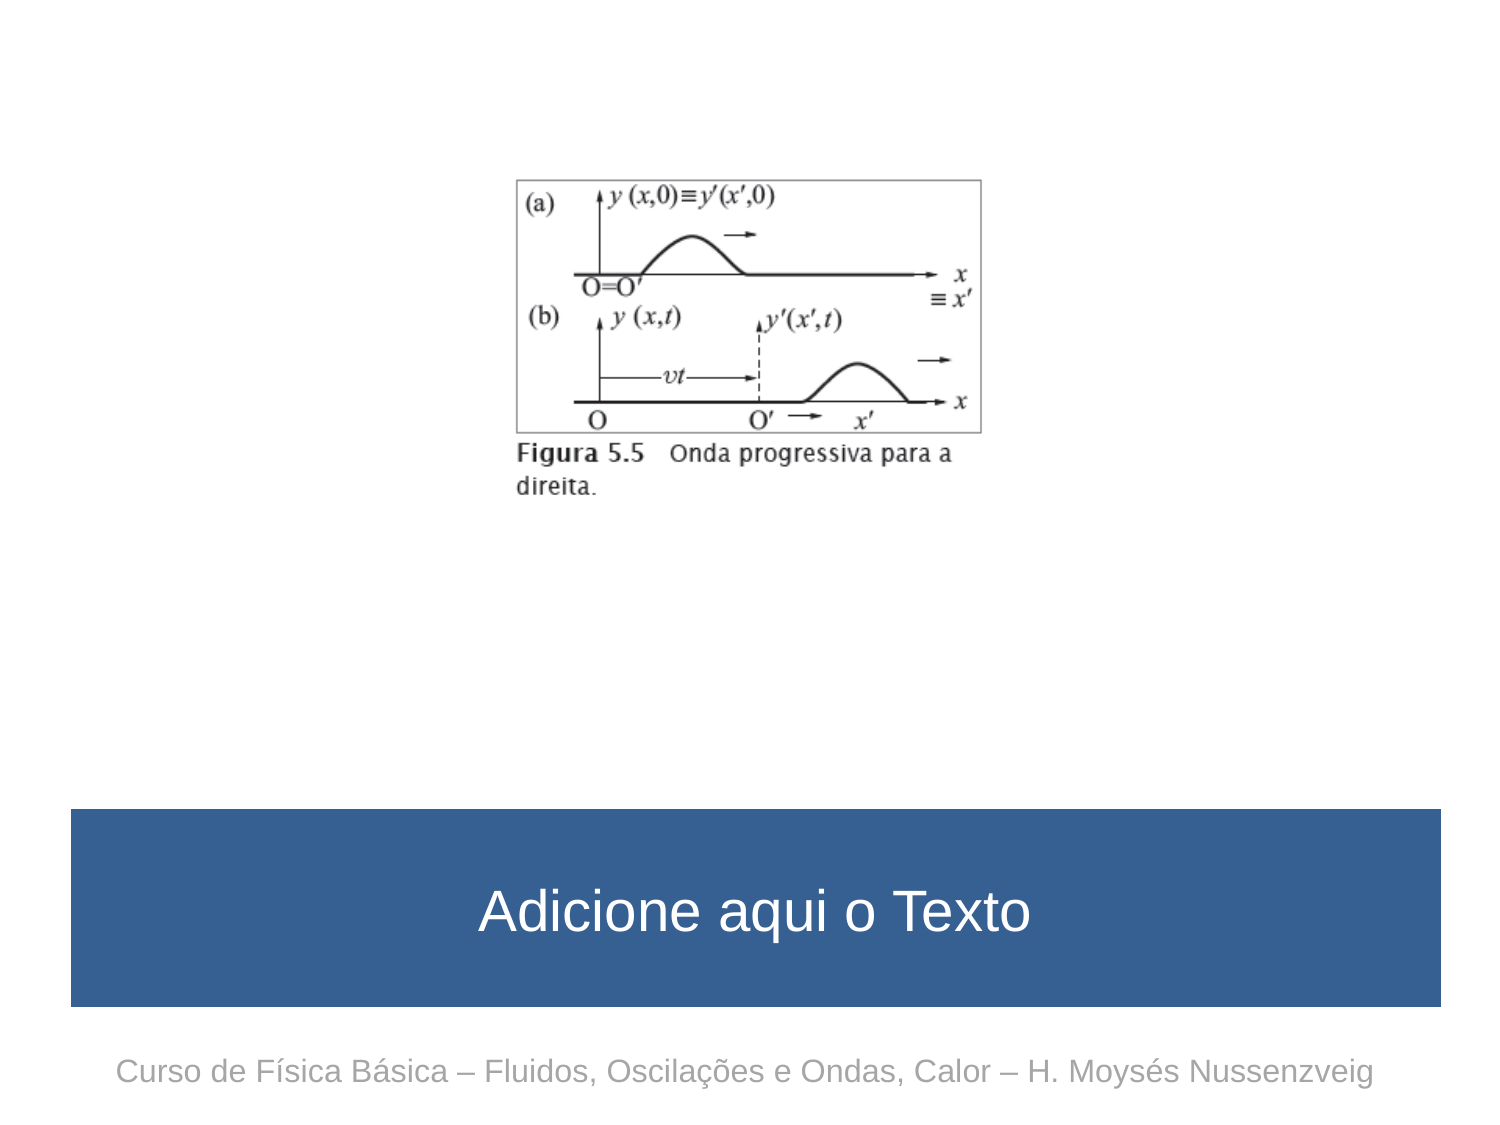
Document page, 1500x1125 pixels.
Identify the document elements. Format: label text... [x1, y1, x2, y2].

text_box Adicione aqui o Texto [70, 808, 1442, 1008]
footer Curso de Física Básica – Fluidos, Oscilações e Ondas, Calor – H. Moysés Nussenzveig [0, 1042, 1500, 1103]
picture [506, 172, 994, 506]
